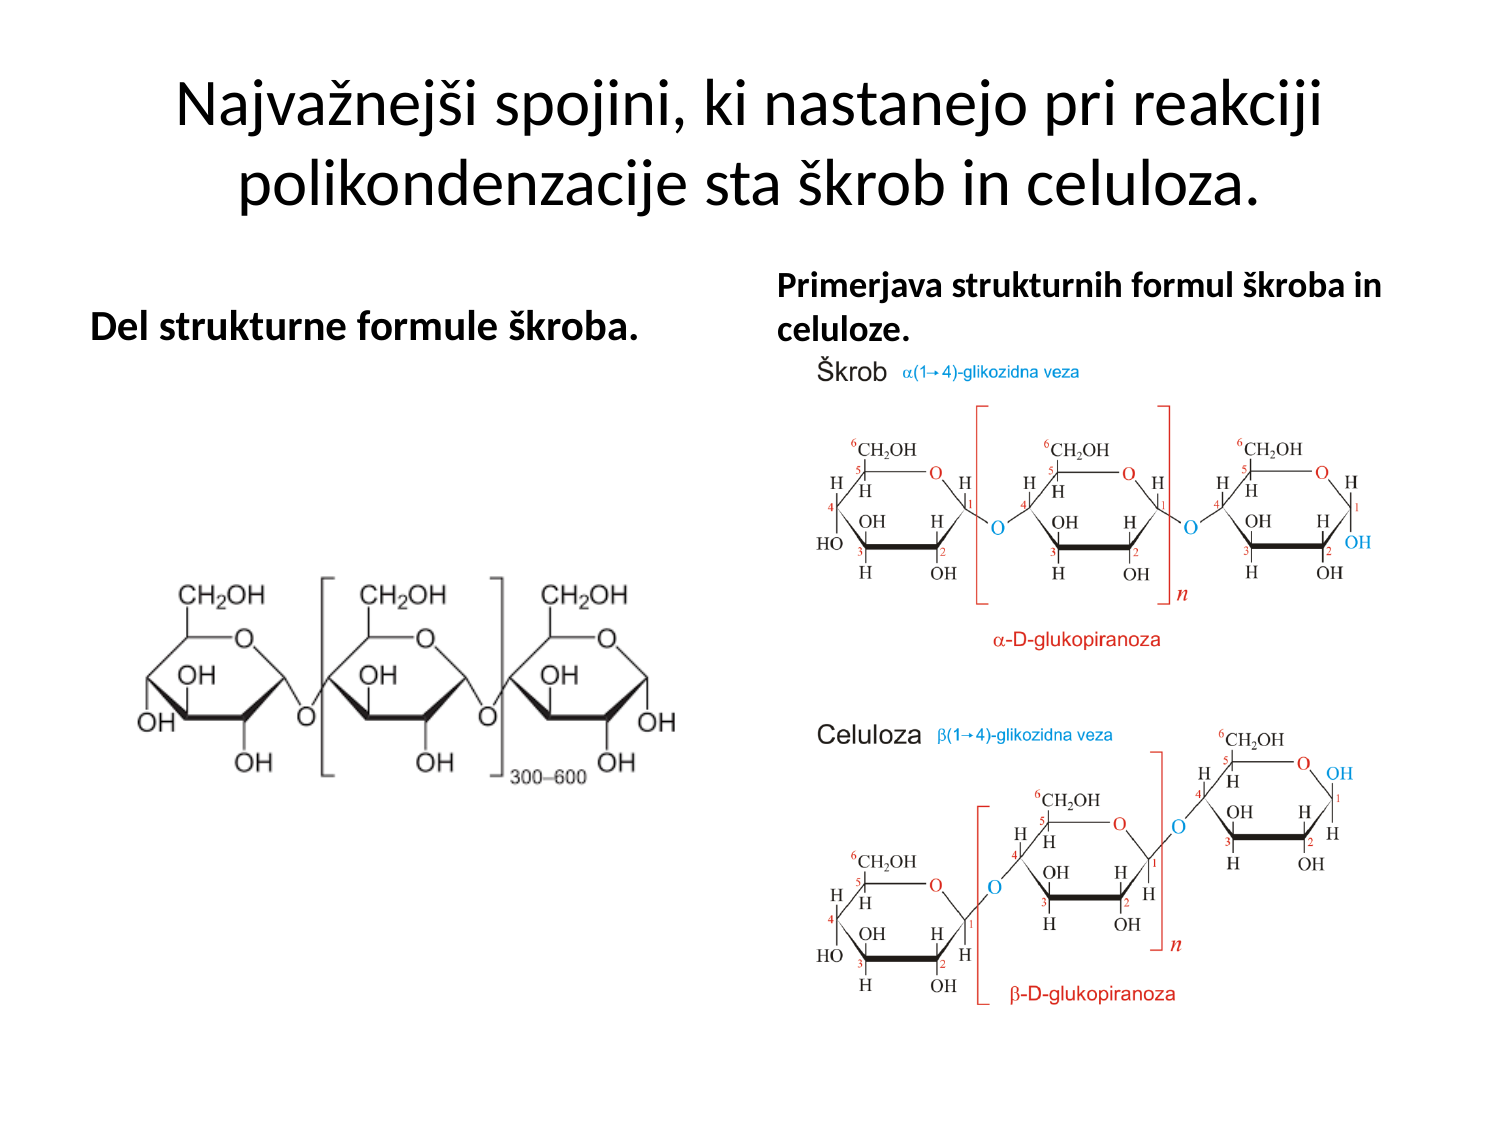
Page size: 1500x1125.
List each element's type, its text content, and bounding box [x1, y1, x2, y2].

list Del strukturne formule škroba. [75, 251, 738, 357]
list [815, 356, 1372, 1006]
title Najvažnejši spojini, ki nastanejo pri reakciji polikondenzacije sta škrob in celuloza. [75, 45, 1425, 233]
list Primerjava strukturnih formul škroba in celuloze. [761, 251, 1425, 357]
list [124, 571, 689, 790]
